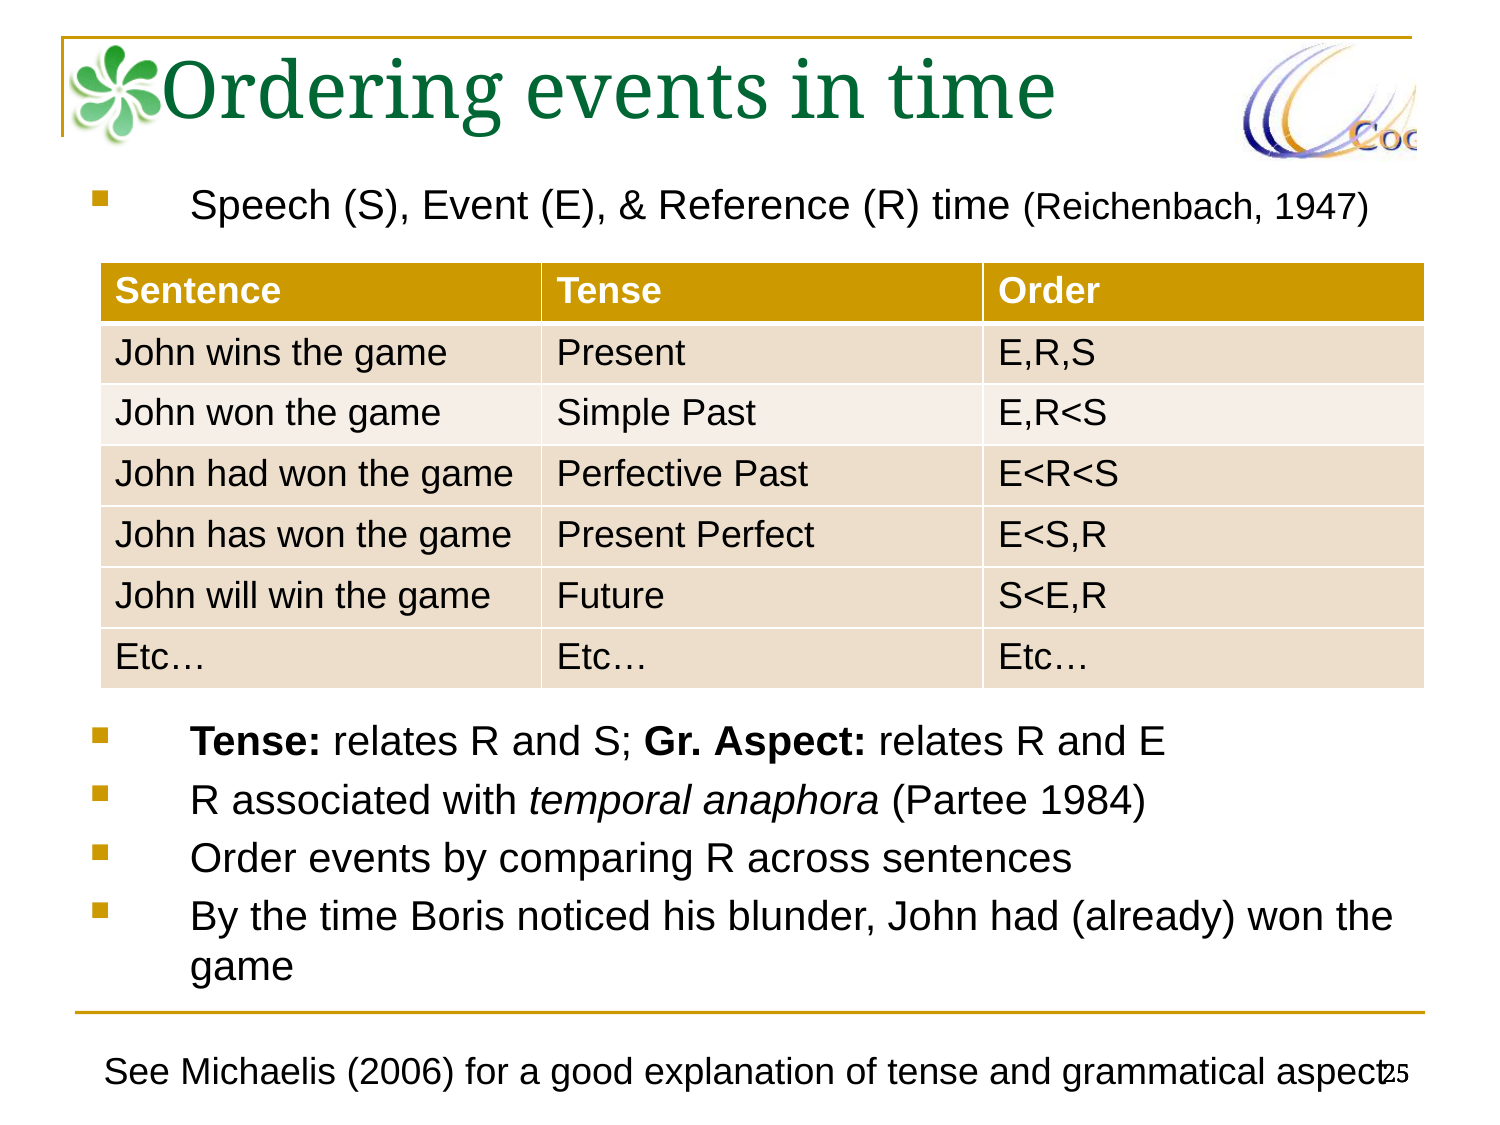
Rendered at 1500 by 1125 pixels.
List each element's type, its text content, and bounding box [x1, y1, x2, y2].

table_cell John will win the game [101, 568, 541, 627]
table_cell S<E,R [984, 568, 1424, 627]
table_cell Simple Past [542, 385, 982, 444]
table_cell Etc… [101, 629, 541, 688]
table_cell John had won the game [101, 446, 541, 505]
list Speech (S), Event (E), & Reference (R) time (Reichenbach, 1947) Tense: relates R and S; Gr. Aspect: relates R and E R associated with temporal anaphora (Partee 1984) Order events by comparing R across sentences By the time Boris noticed his blunder, John had (already) won the game [74, 169, 1426, 913]
table_cell Future [542, 568, 982, 627]
table_cell E<R<S [984, 446, 1424, 505]
text_box See Michaelis (2006) for a good explanation of tense and grammatical aspect [88, 1039, 1402, 1100]
table_header Sentence [101, 263, 541, 321]
title Ordering events in time [145, 31, 1496, 219]
text_box 25 [1074, 1024, 1425, 1100]
table_cell E,R<S [984, 385, 1424, 444]
table_cell Present [542, 326, 982, 383]
table_cell Present Perfect [542, 507, 982, 566]
table_cell Perfective Past [542, 446, 982, 505]
table_cell Etc… [984, 629, 1424, 688]
table_cell John has won the game [101, 507, 541, 566]
picture [69, 42, 145, 149]
table_cell John wins the game [101, 326, 541, 383]
table_cell E<S,R [984, 507, 1424, 566]
table_cell E,R,S [984, 326, 1424, 383]
table_header Order [984, 263, 1424, 321]
table_cell John won the game [101, 385, 541, 444]
table_cell Etc… [542, 629, 982, 688]
table_header Tense [542, 263, 982, 321]
